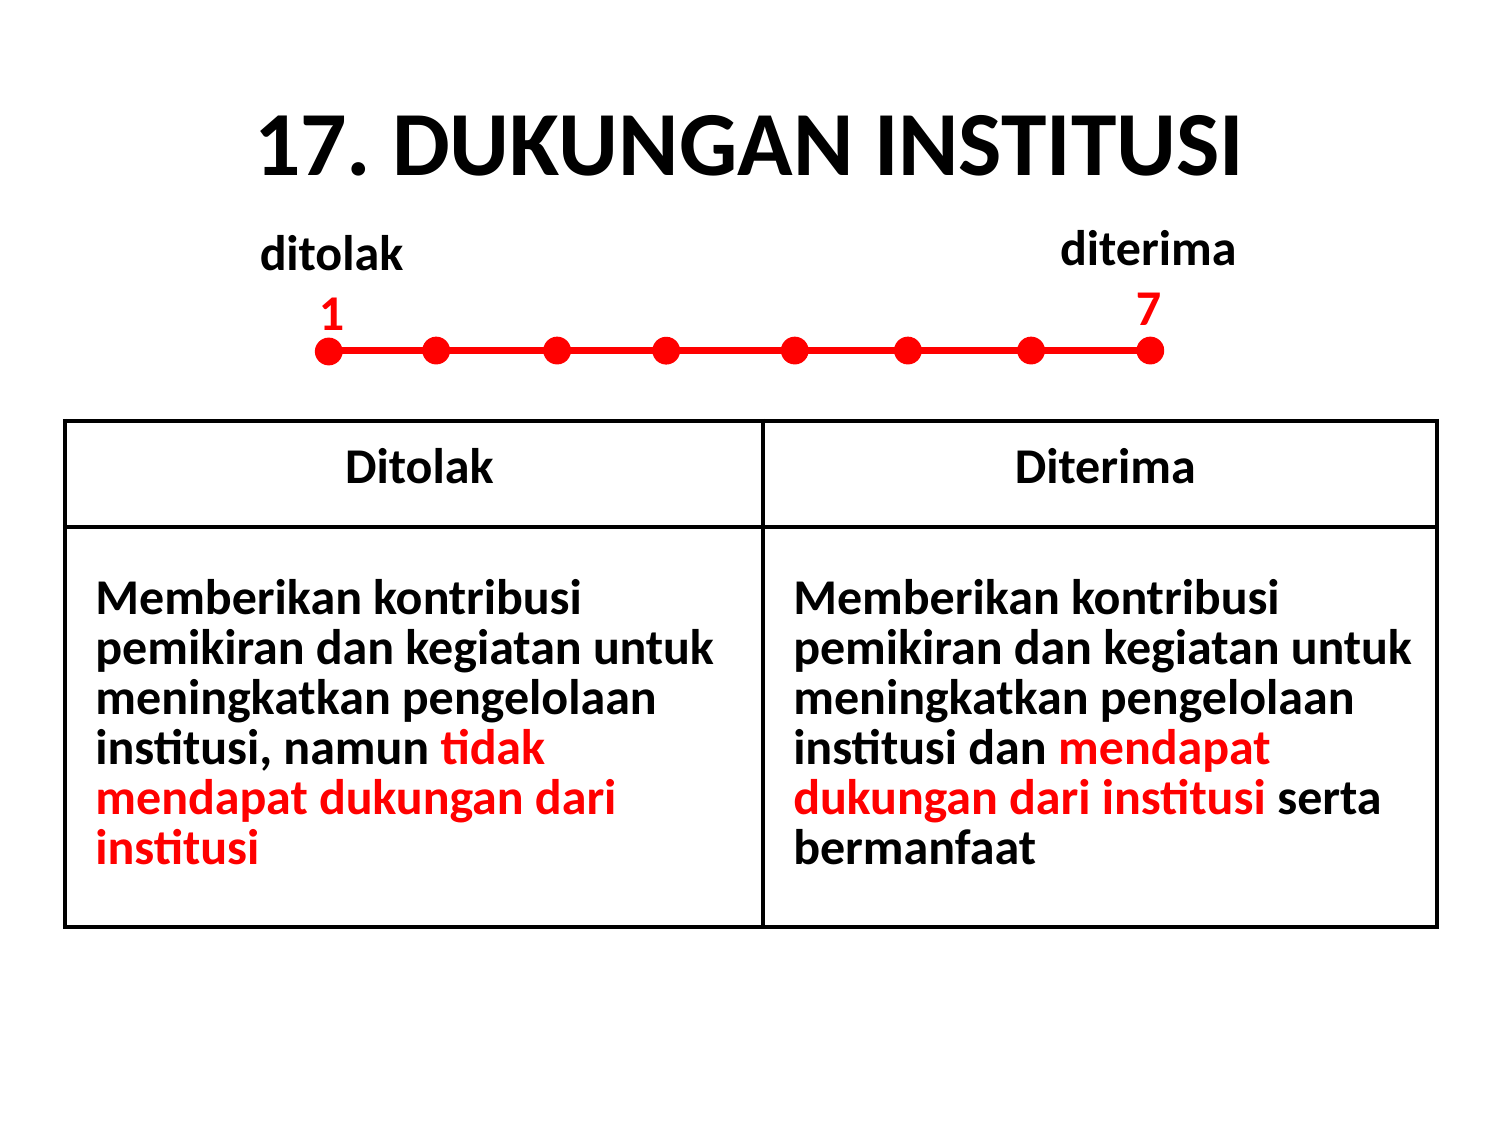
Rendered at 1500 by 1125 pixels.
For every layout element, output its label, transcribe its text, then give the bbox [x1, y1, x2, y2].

title 17. DUKUNGAN INSTITUSI [75, 45, 1425, 233]
table_cell Memberikan kontribusi pemikiran dan kegiatan untuk meningkatkan pengelolaan institusi, namun tidak mendapat dukungan dari institusi [67, 529, 761, 925]
table_header Diterima [765, 423, 1435, 525]
table_cell Memberikan kontribusi pemikiran dan kegiatan untuk meningkatkan pengelolaan institusi dan mendapat dukungan dari institusi serta bermanfaat [765, 529, 1435, 925]
table_header Ditolak [67, 423, 761, 525]
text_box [243, 207, 1253, 364]
